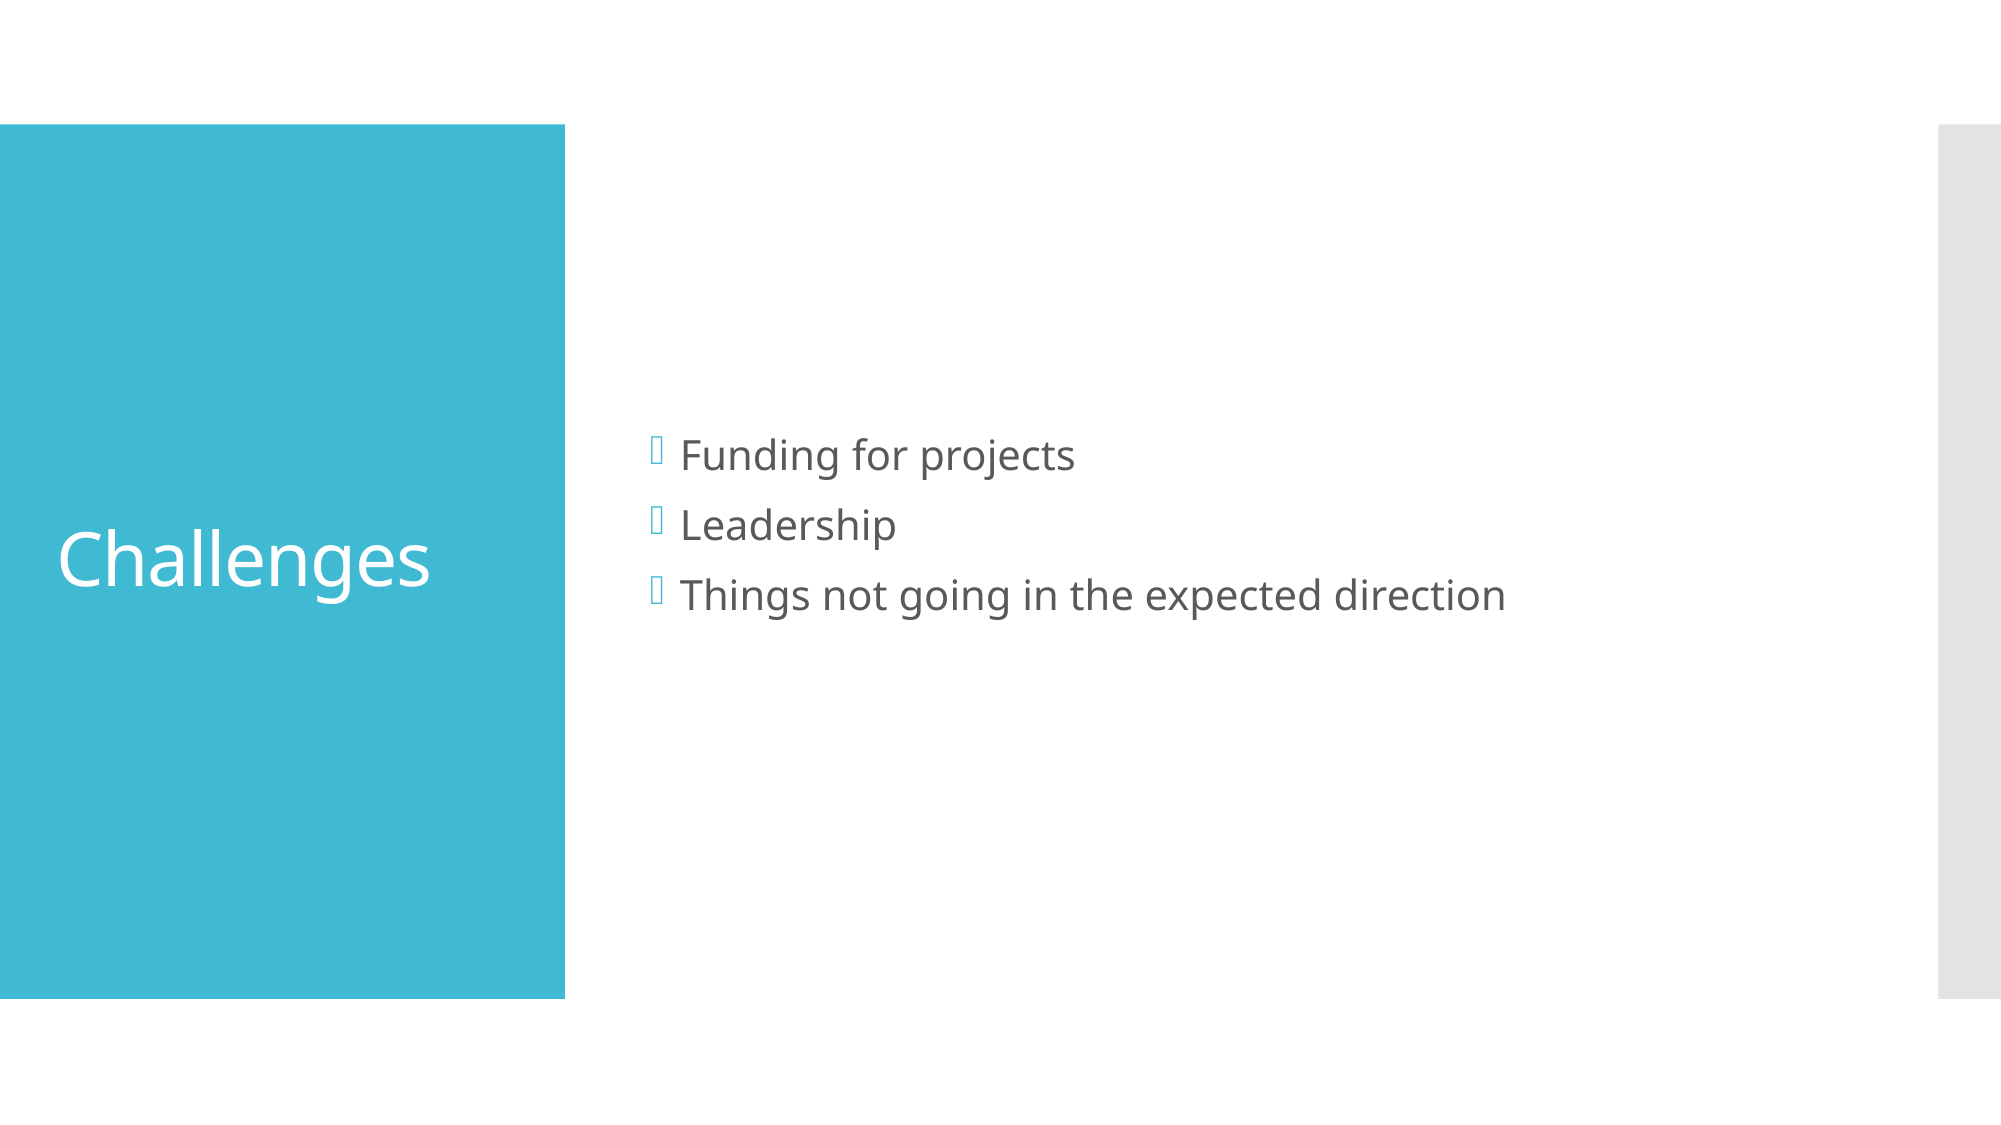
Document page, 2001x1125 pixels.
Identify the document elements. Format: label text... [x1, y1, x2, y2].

list Funding for projects Leadership Things not going in the expected direction [634, 141, 1835, 982]
title Challenges [41, 184, 525, 940]
